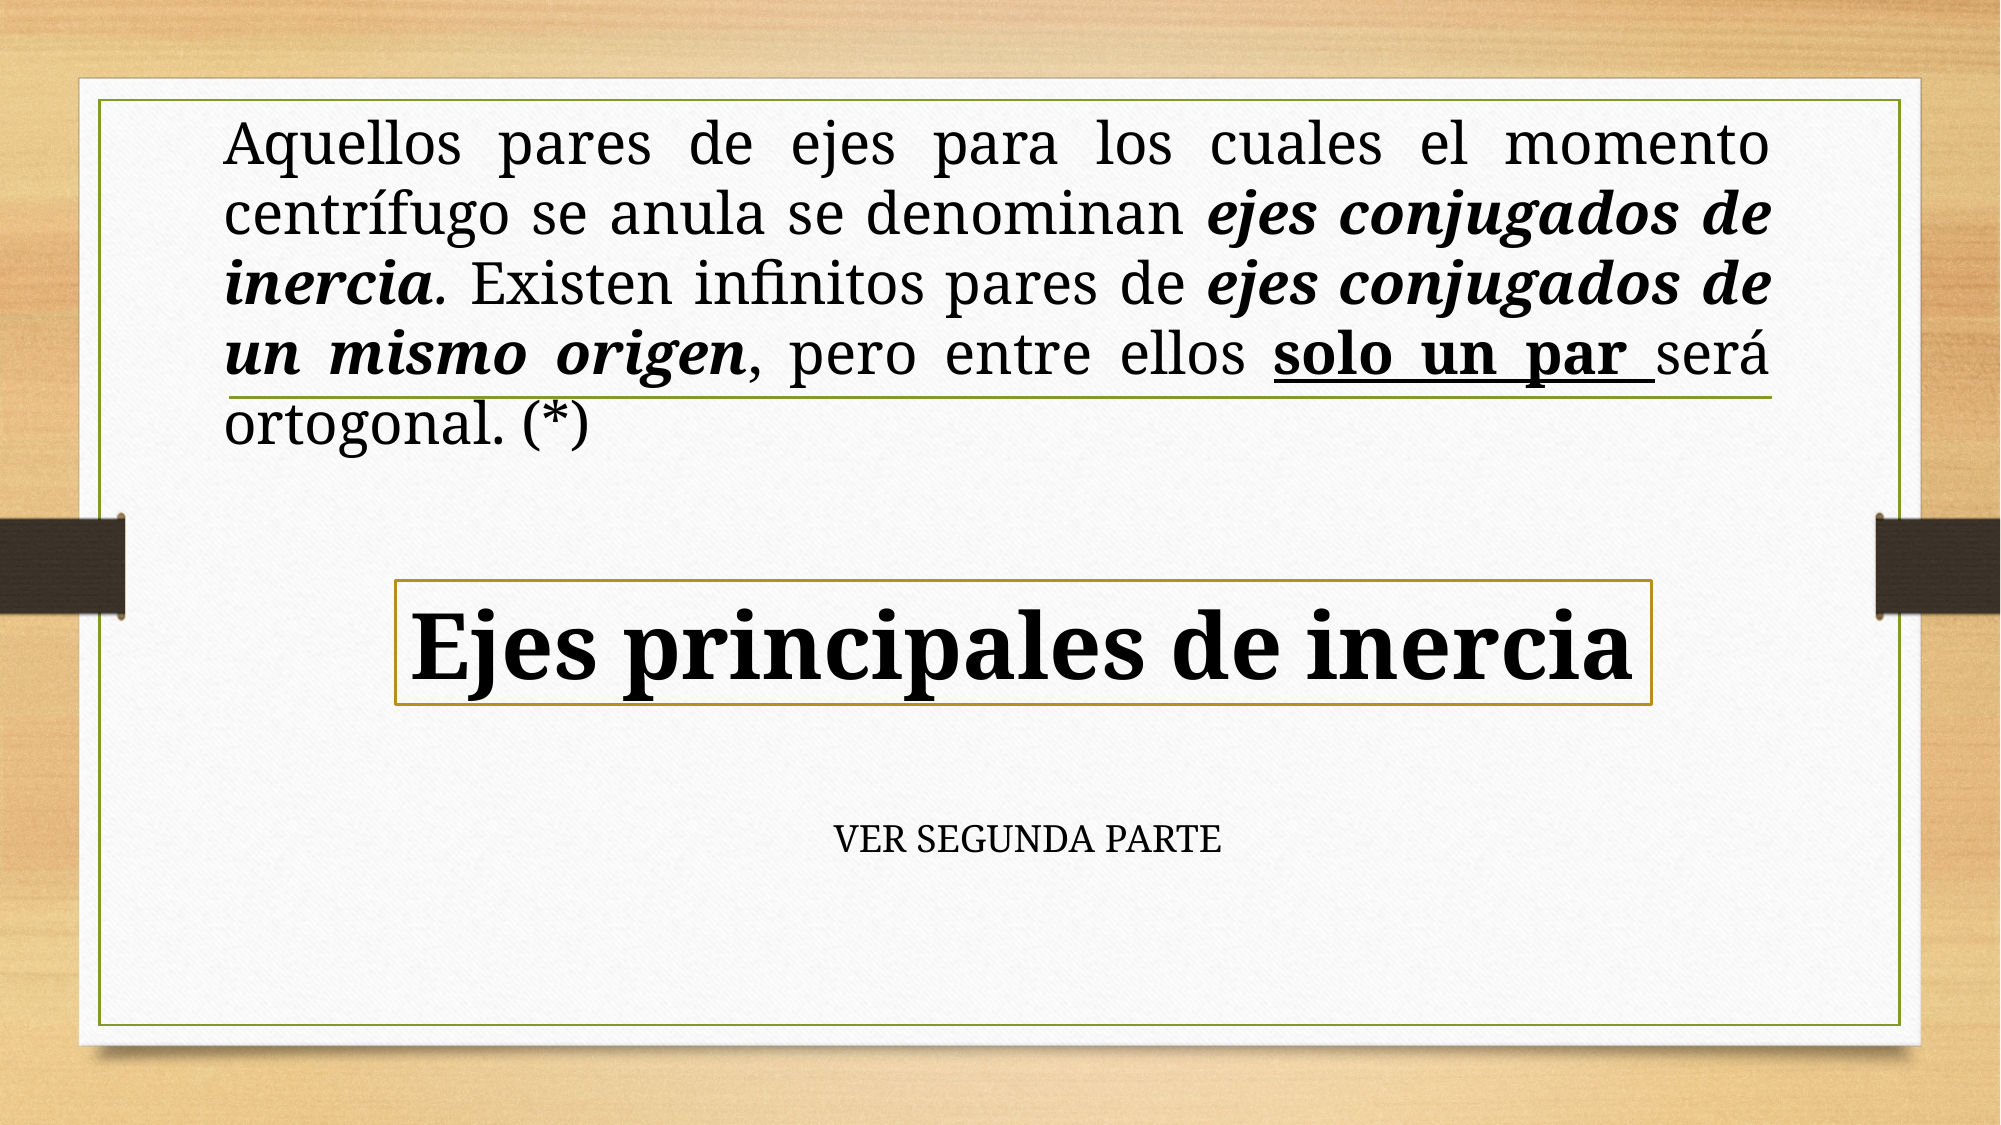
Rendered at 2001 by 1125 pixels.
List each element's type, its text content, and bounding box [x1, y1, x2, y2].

text_box Ejes principales de inercia [395, 580, 1652, 705]
text_box Aquellos pares de ejes para los cuales el momento centrífugo se anula se denominan ejes conjugados de inercia. Existen infinitos pares de ejes conjugados de un mismo origen, pero entre ellos solo un par será ortogonal. (*) [208, 98, 1787, 464]
text_box VER SEGUNDA PARTE [818, 807, 1330, 867]
picture [0, 0, 2001, 1125]
